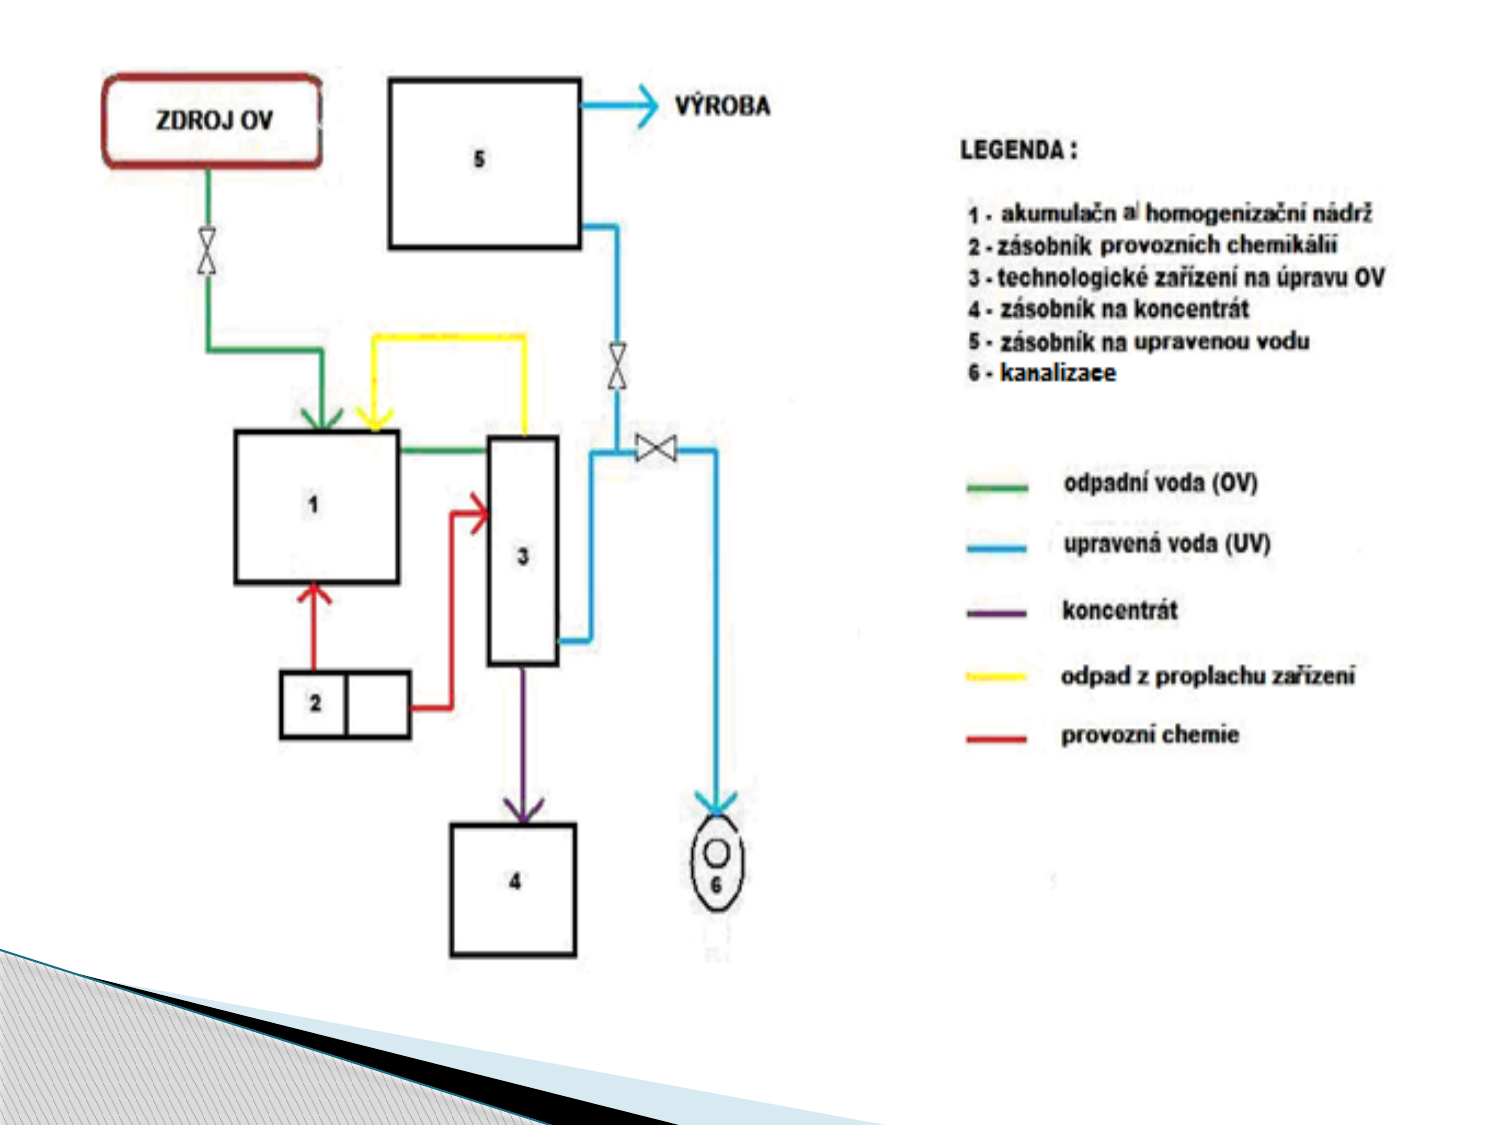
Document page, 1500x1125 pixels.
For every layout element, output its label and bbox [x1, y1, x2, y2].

picture [100, 66, 1400, 977]
